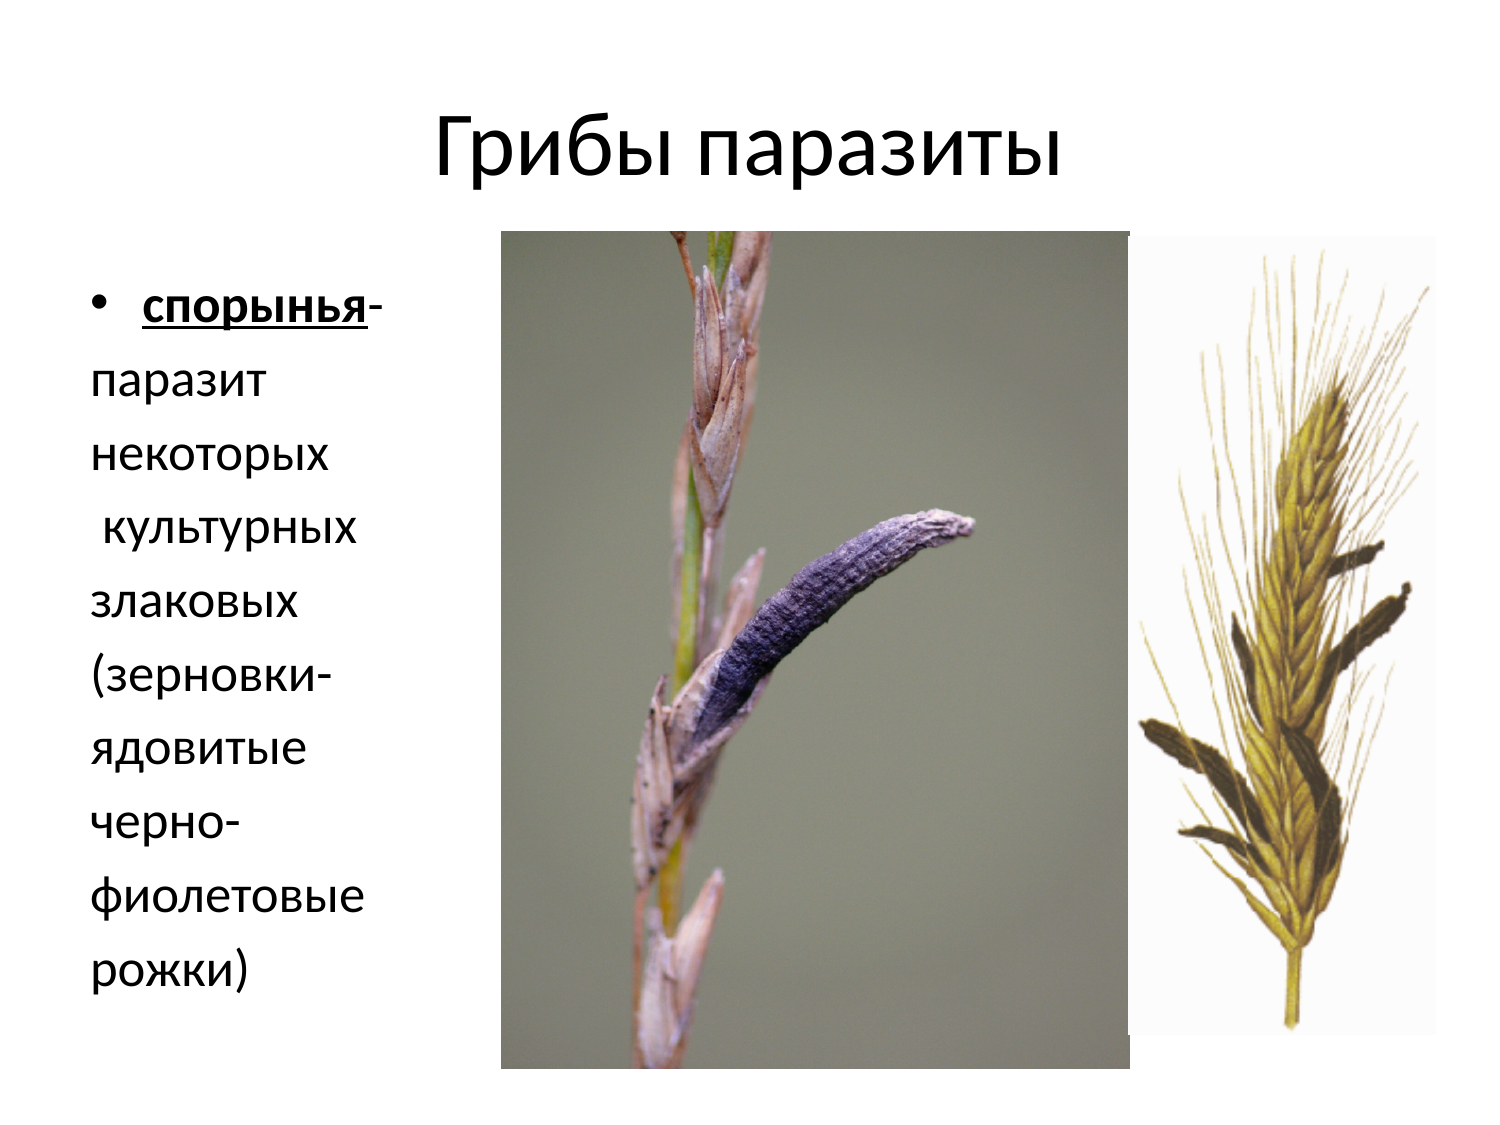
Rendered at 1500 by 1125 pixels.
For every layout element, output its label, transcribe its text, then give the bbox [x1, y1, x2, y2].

list спорынья- паразит некоторых культурных злаковых (зерновки- ядовитые черно- фиолетовые рожки) [75, 262, 496, 1005]
picture [501, 231, 1436, 1069]
title Грибы паразиты [75, 45, 1425, 233]
